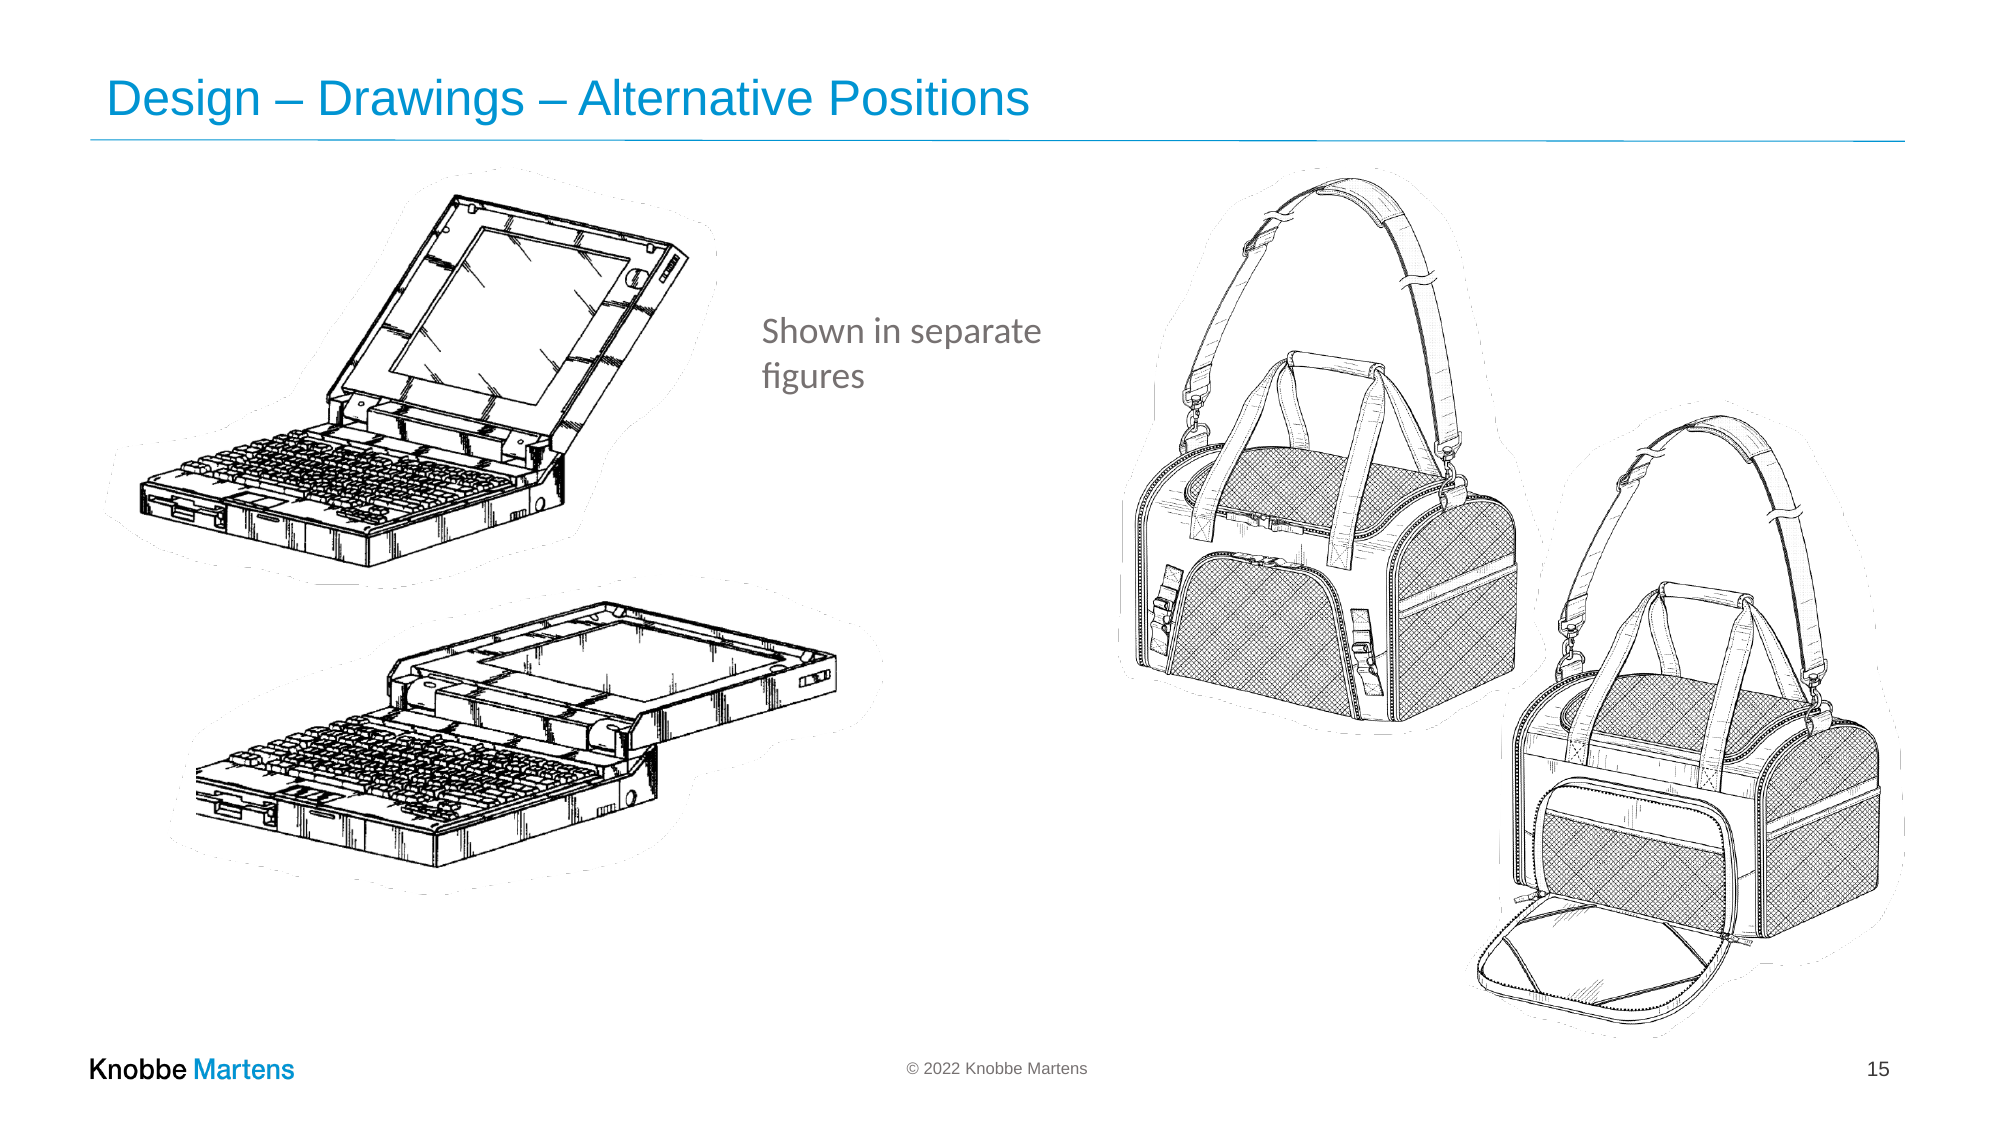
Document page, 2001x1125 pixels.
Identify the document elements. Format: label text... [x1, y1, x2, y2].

picture [103, 167, 883, 895]
text_box Shown in separate figures [747, 298, 1105, 404]
title Design – Drawings – Alternative Positions [91, 60, 1905, 140]
picture [1116, 167, 1905, 1038]
slide_number 15 [1412, 1037, 1905, 1098]
